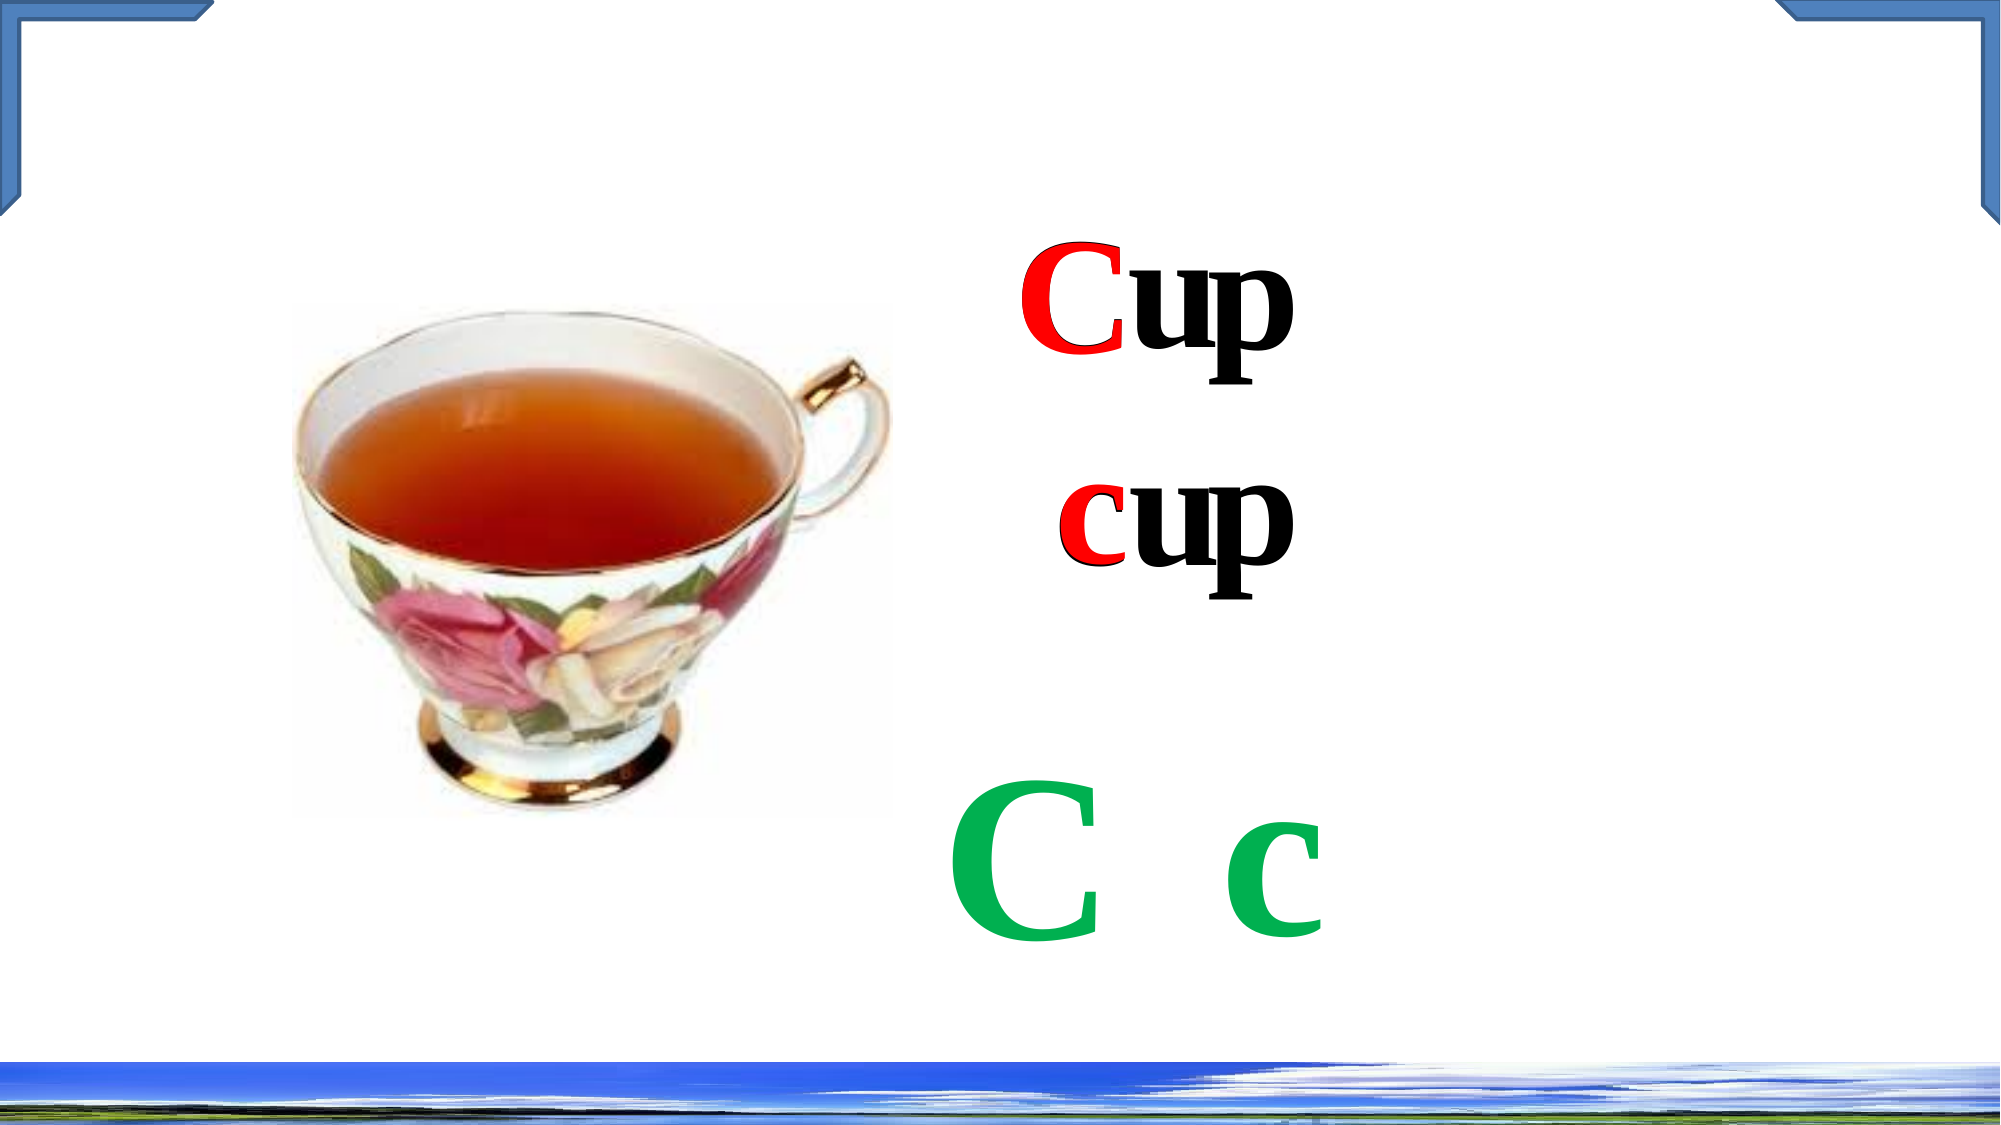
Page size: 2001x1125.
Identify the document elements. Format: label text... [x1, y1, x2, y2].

picture [0, 1062, 2000, 1125]
text_box C [926, 692, 1171, 995]
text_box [999, 173, 1306, 396]
text_box c [1205, 688, 1449, 991]
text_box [1039, 389, 1306, 610]
picture [291, 262, 893, 863]
